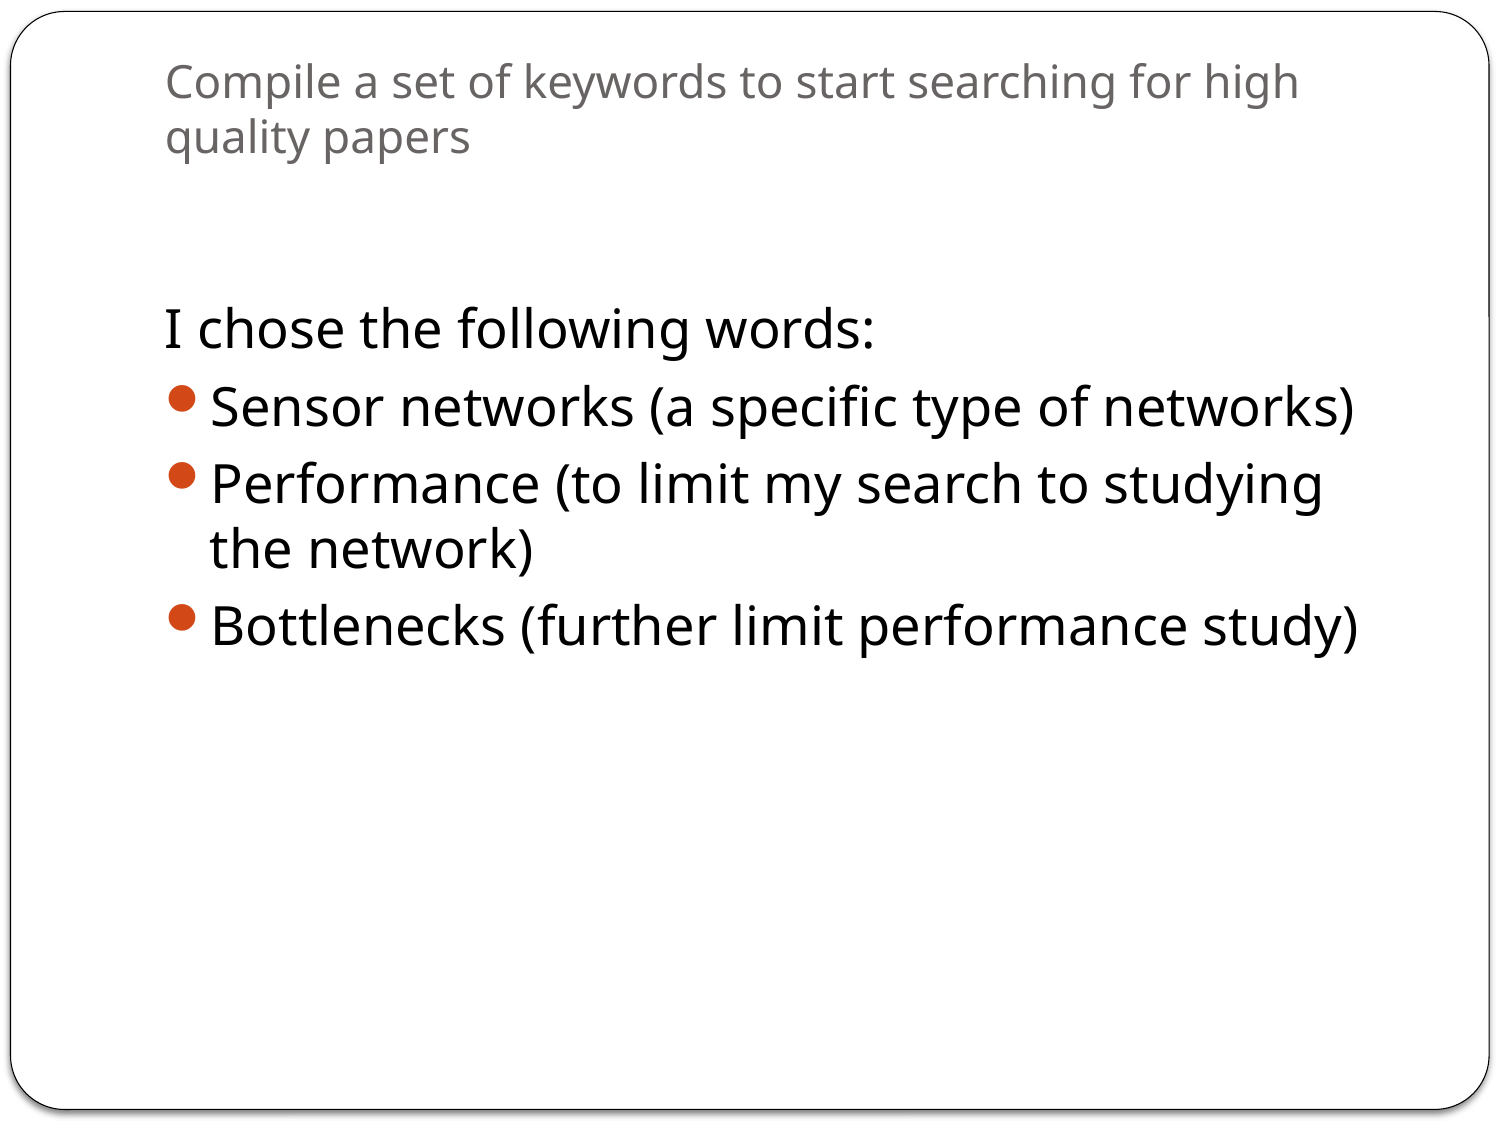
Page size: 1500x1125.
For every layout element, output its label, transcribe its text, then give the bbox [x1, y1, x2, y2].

list I chose the following words: Sensor networks (a specific type of networks) Performance (to limit my search to studying the network) Bottlenecks (further limit performance study) [150, 287, 1425, 1038]
title Compile a set of keywords to start searching for high quality papers [150, 45, 1425, 233]
